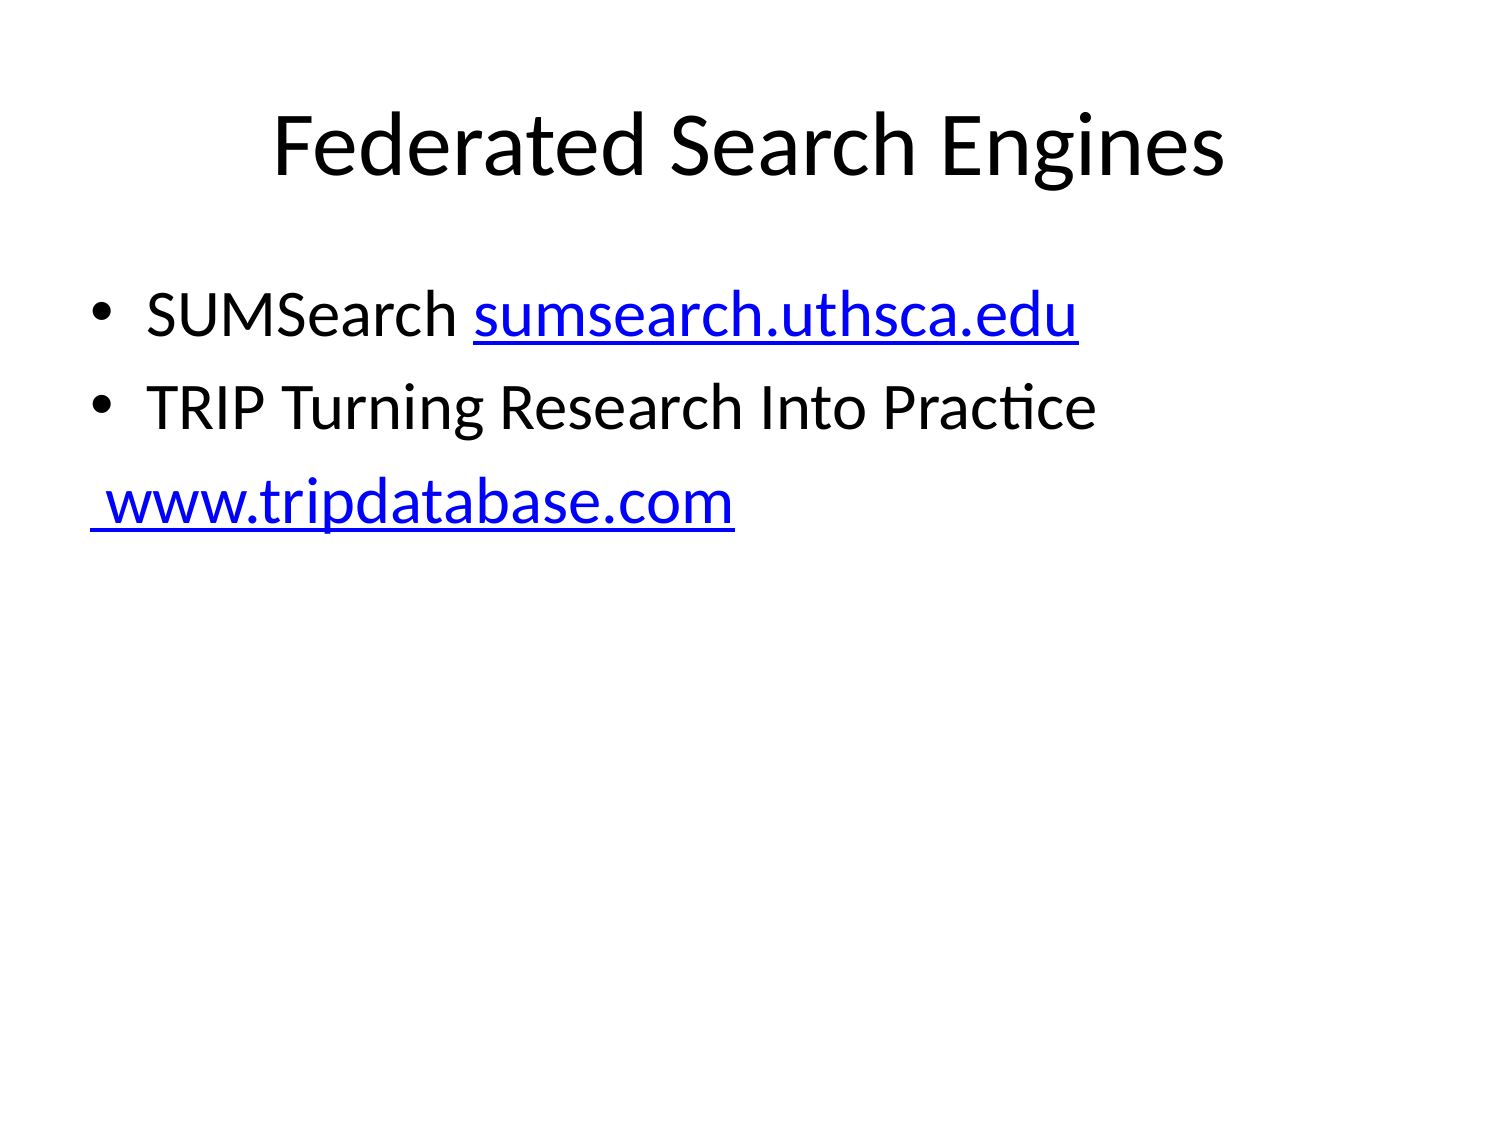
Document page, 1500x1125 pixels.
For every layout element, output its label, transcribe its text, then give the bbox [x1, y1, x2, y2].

list SUMSearch sumsearch.uthsca.edu TRIP Turning Research Into Practice www.tripdatabase.com [75, 262, 1425, 1005]
title Federated Search Engines [75, 45, 1425, 233]
